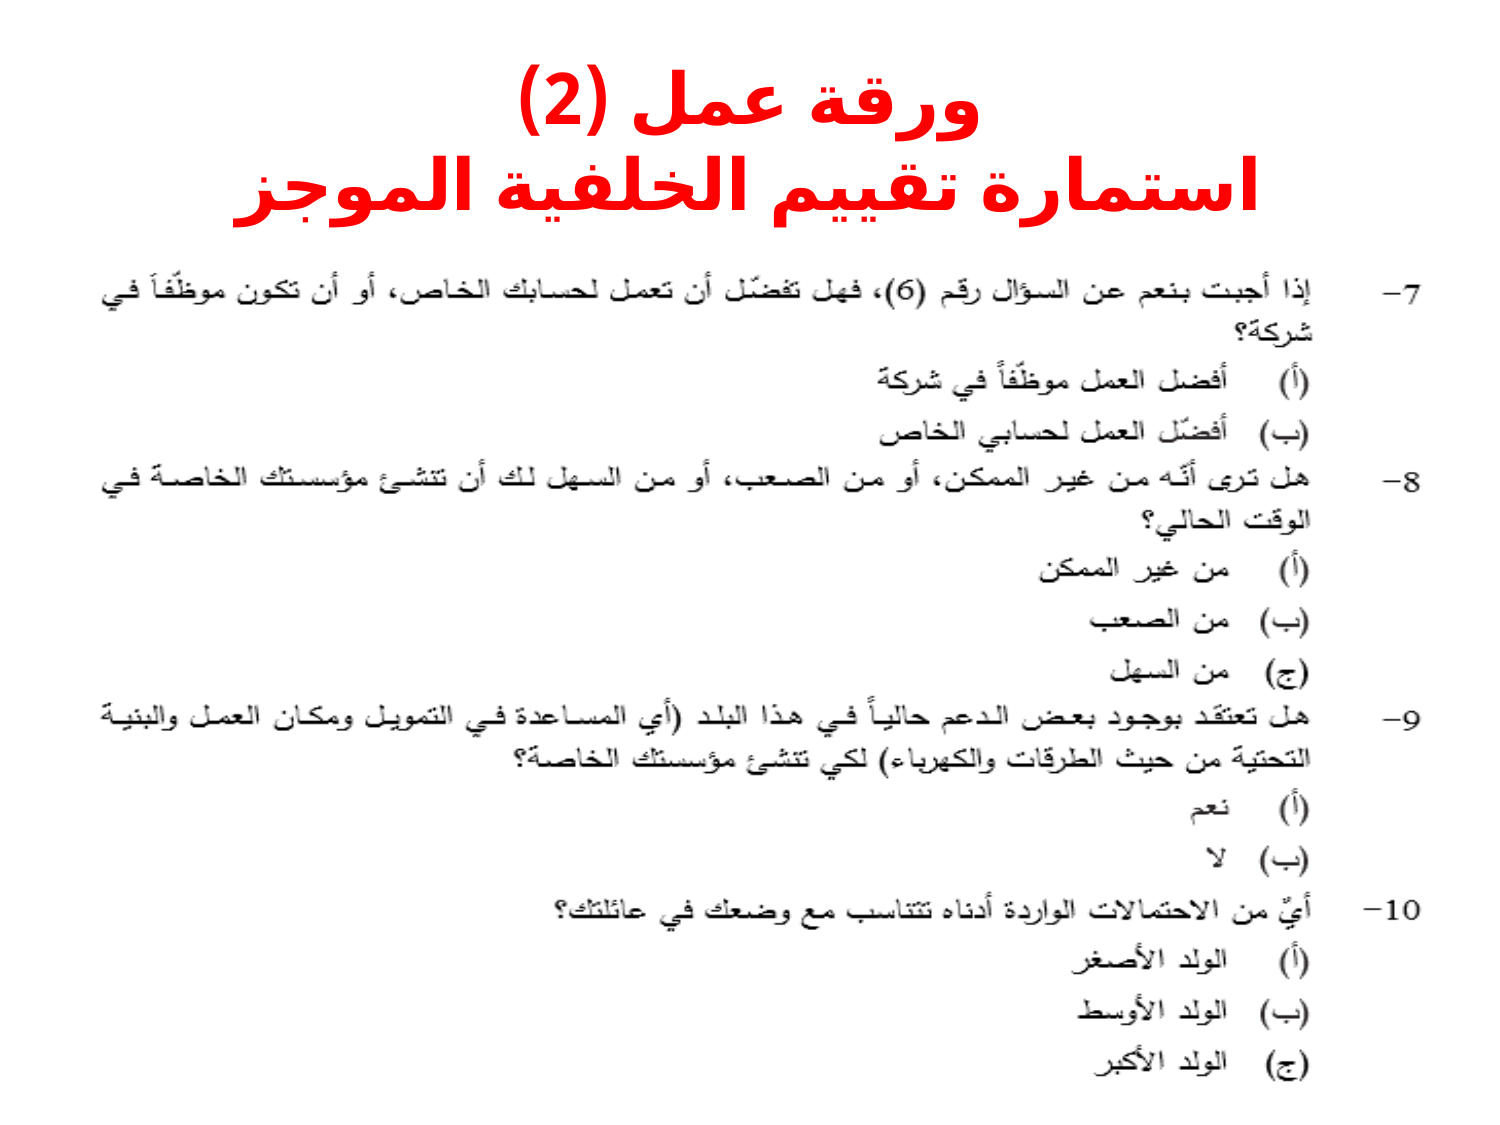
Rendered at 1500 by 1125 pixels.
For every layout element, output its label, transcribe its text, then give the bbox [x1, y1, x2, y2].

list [41, 262, 1471, 1083]
title ورقة عمل (2) استمارة تقييم الخلفية الموجز [75, 45, 1425, 233]
